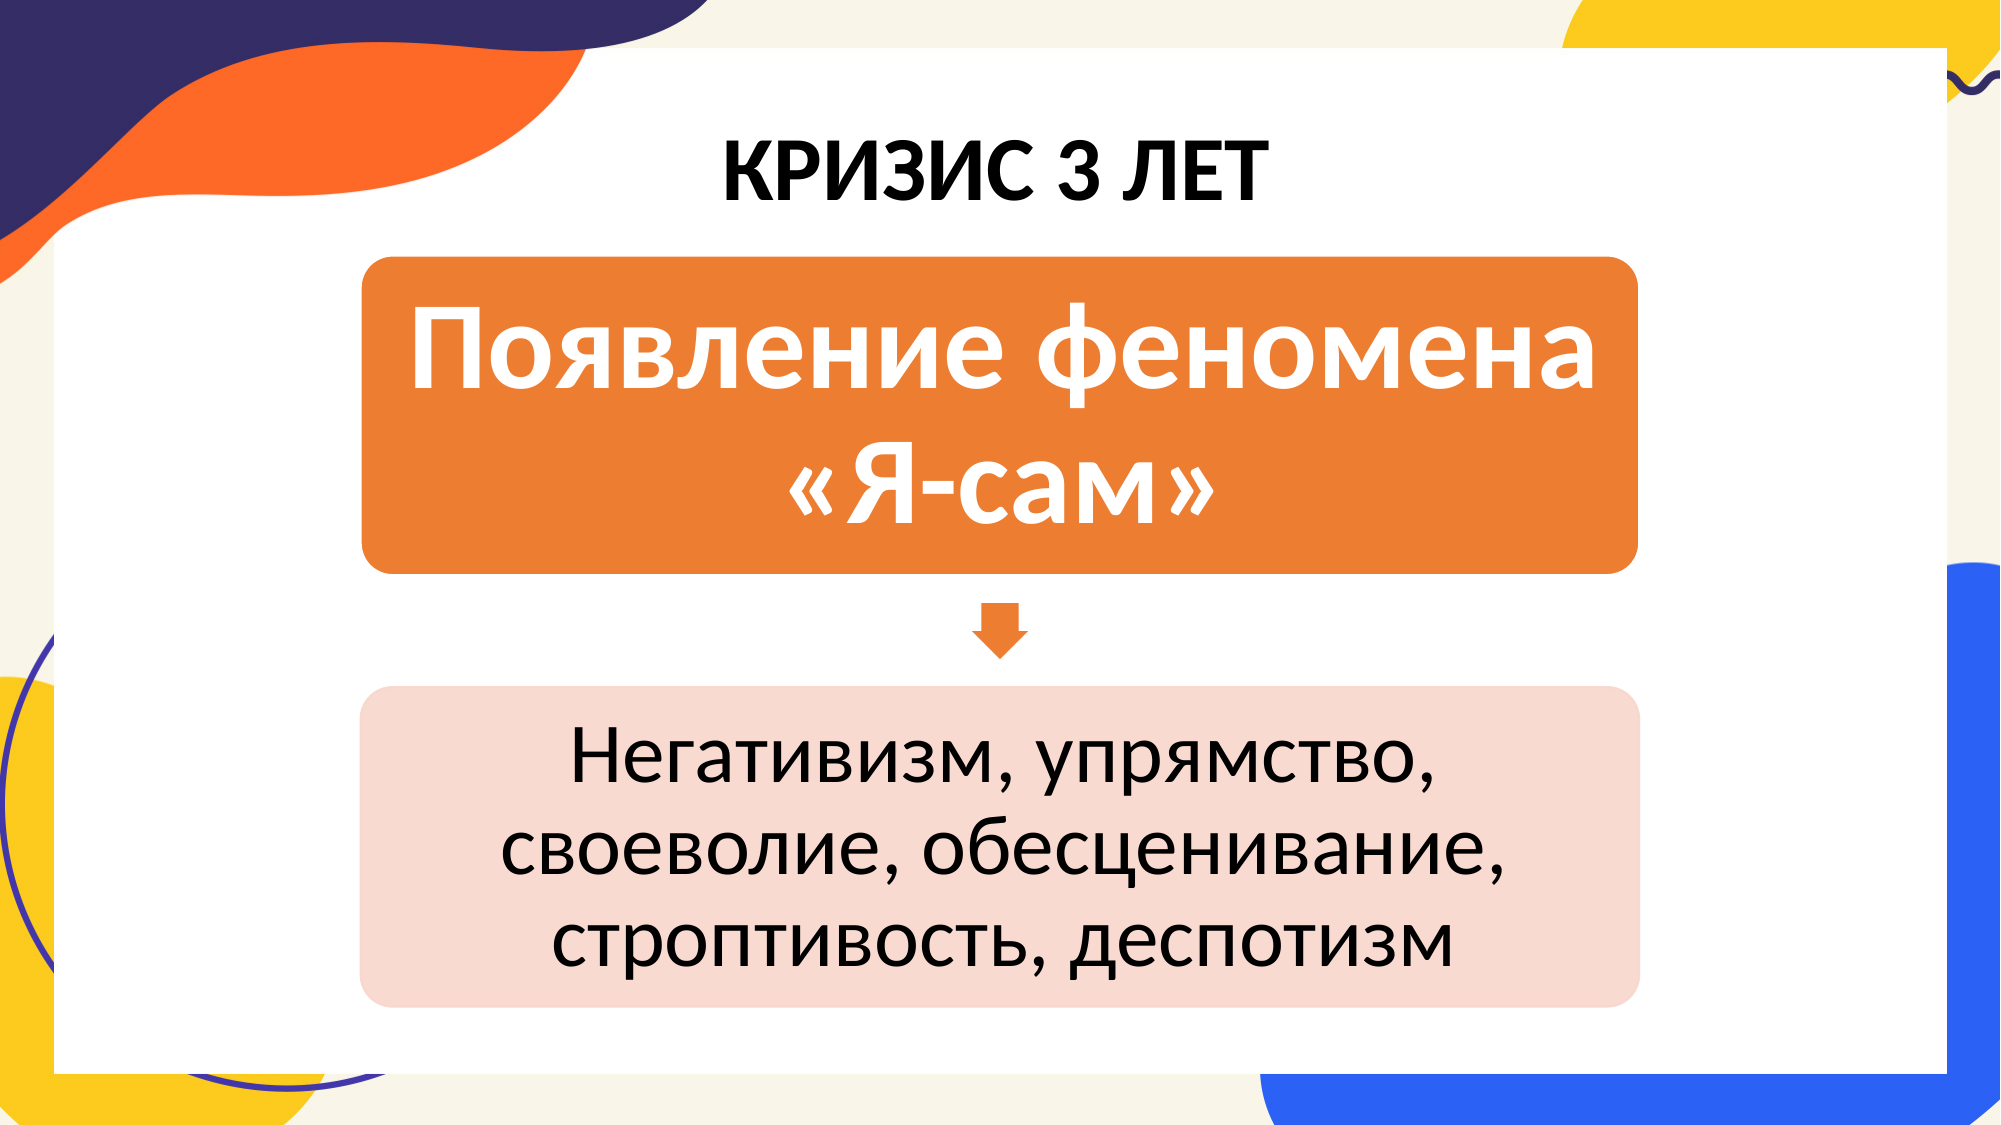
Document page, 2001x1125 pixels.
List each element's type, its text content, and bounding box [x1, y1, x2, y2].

picture [0, 0, 2000, 1125]
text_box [333, 255, 1667, 1007]
text_box КРИЗИС 3 ЛЕТ [701, 101, 1286, 227]
